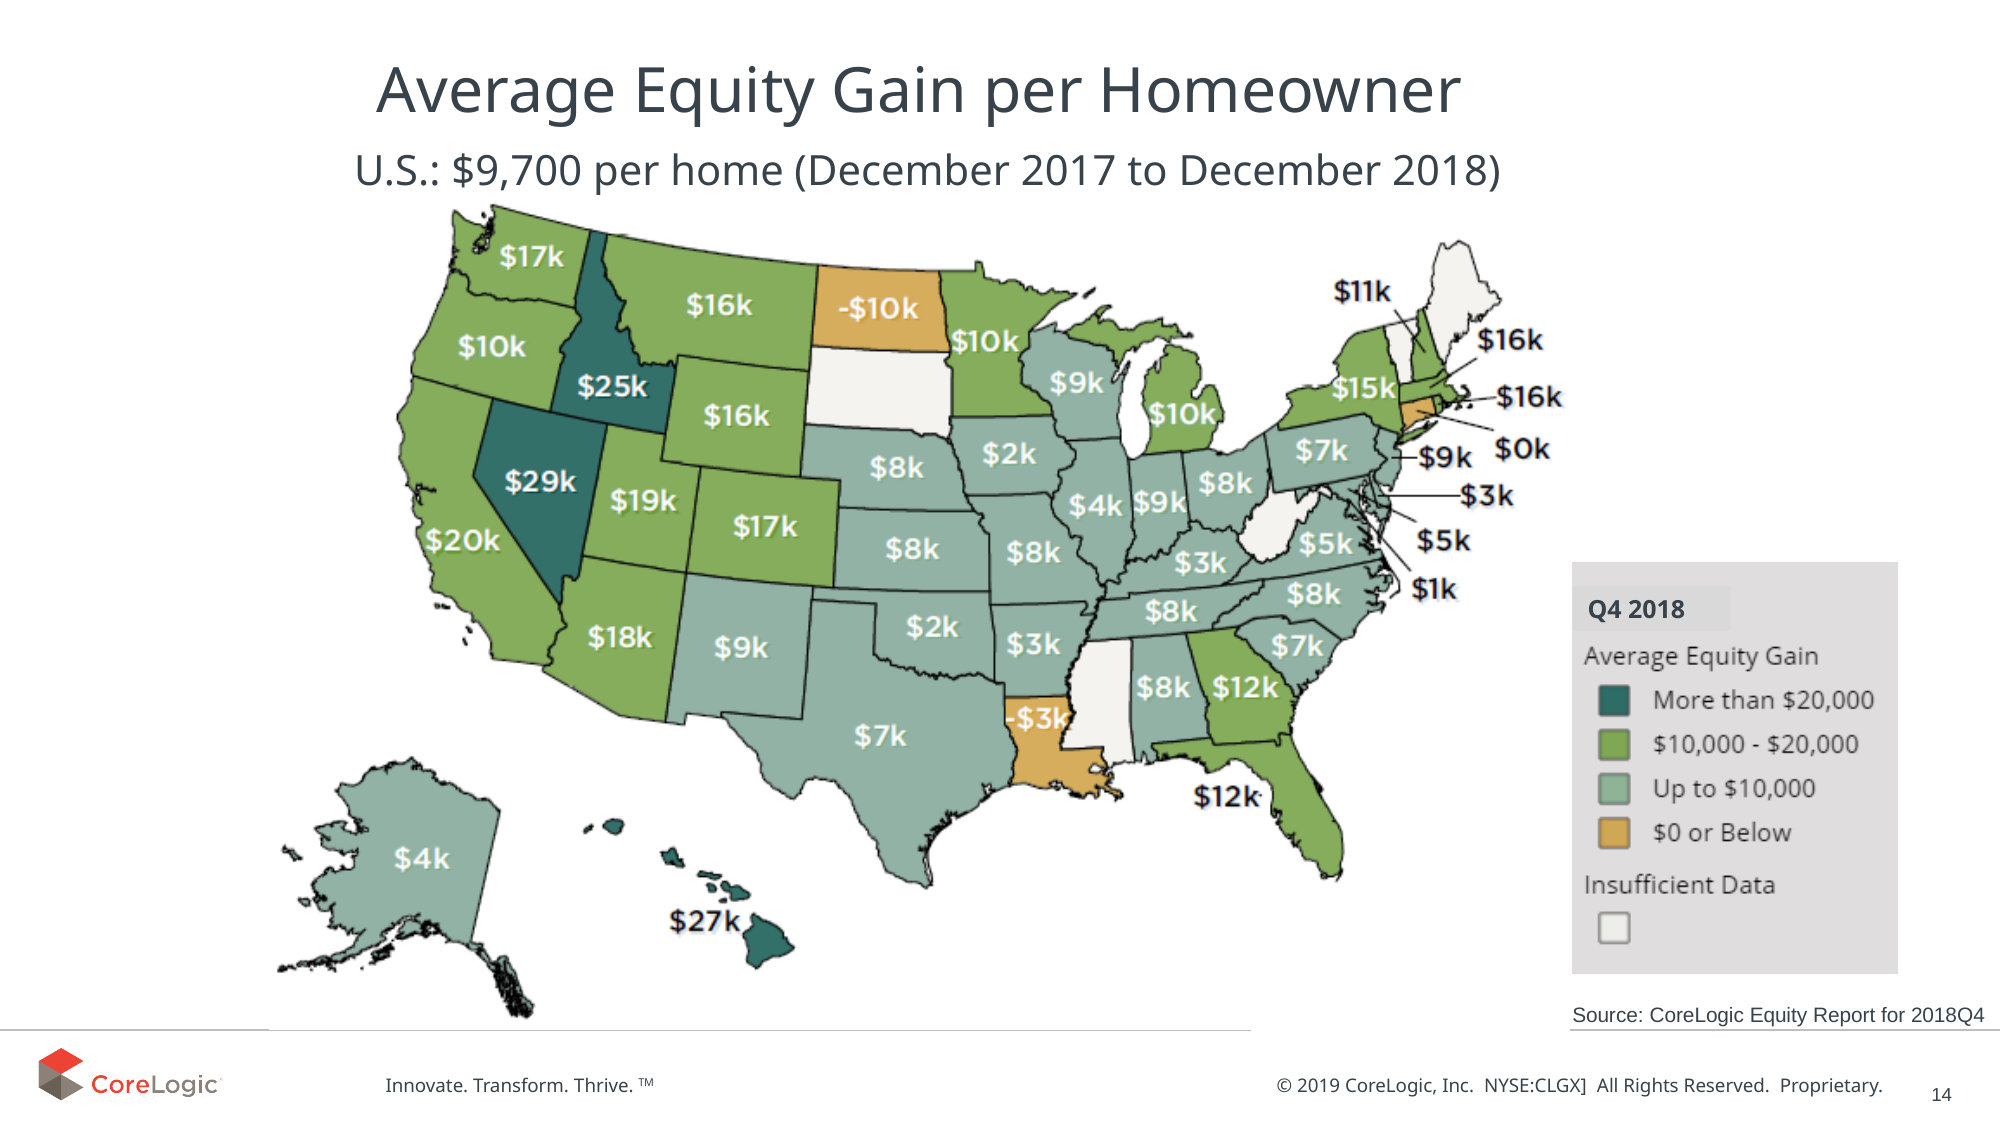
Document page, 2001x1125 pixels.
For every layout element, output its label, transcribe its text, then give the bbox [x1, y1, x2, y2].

title Average Equity Gain per Homeowner [369, 38, 1799, 133]
slide_number 14 [1899, 1062, 1984, 1125]
picture [21, 1030, 235, 1118]
picture [1572, 562, 1898, 975]
text_box Source: CoreLogic Equity Report for 2018Q4 [1576, 994, 2000, 1035]
picture [268, 196, 1571, 1031]
list U.S.: $9,700 per home (December 2017 to December 2018) [346, 136, 1900, 212]
